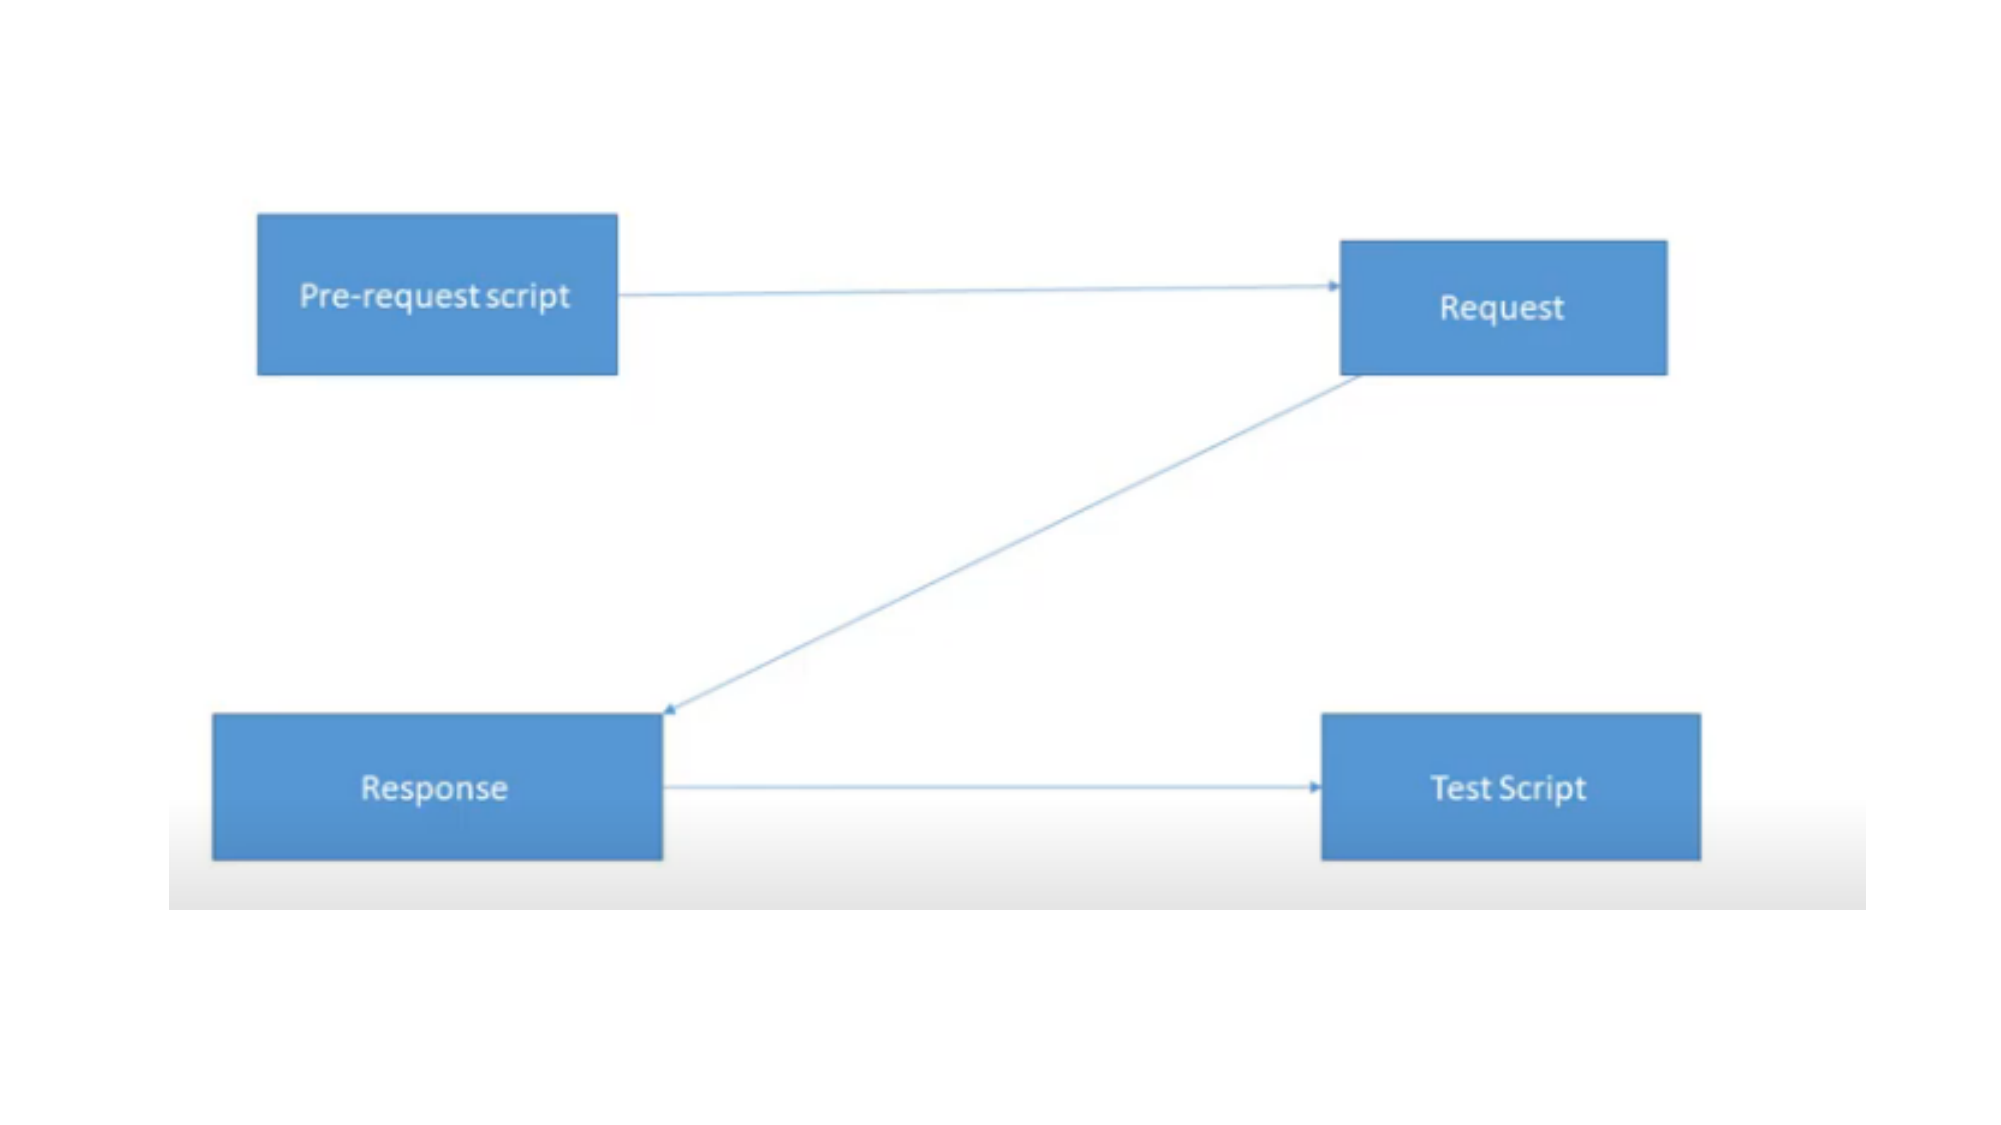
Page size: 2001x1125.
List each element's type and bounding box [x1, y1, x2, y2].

list [169, 167, 1866, 910]
